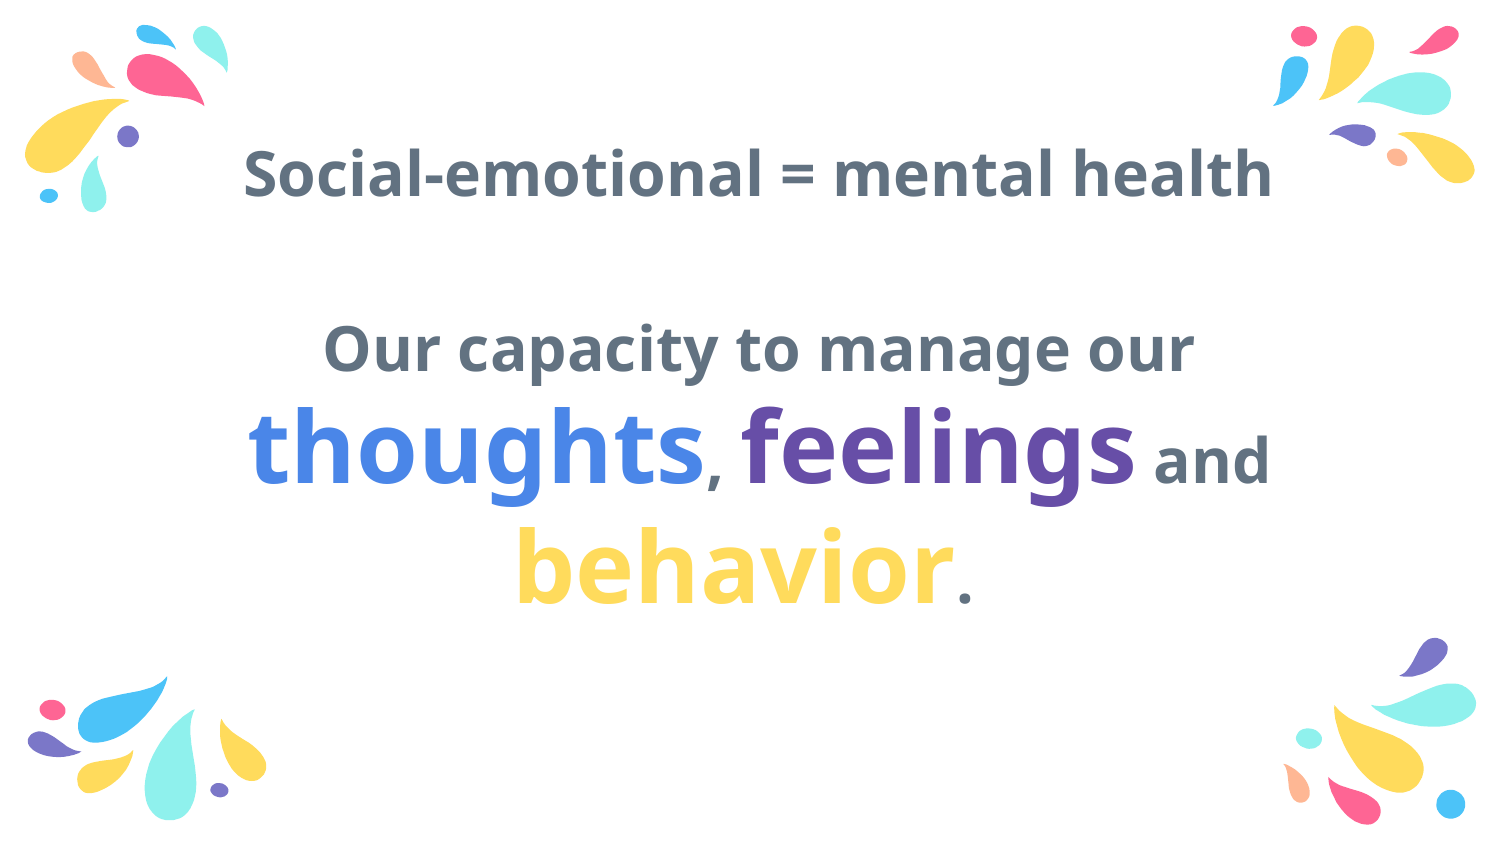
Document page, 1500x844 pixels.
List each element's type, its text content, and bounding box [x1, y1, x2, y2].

list Social-emotional = mental health Our capacity to manage our thoughts, feelings and behavior. [206, 133, 1313, 658]
